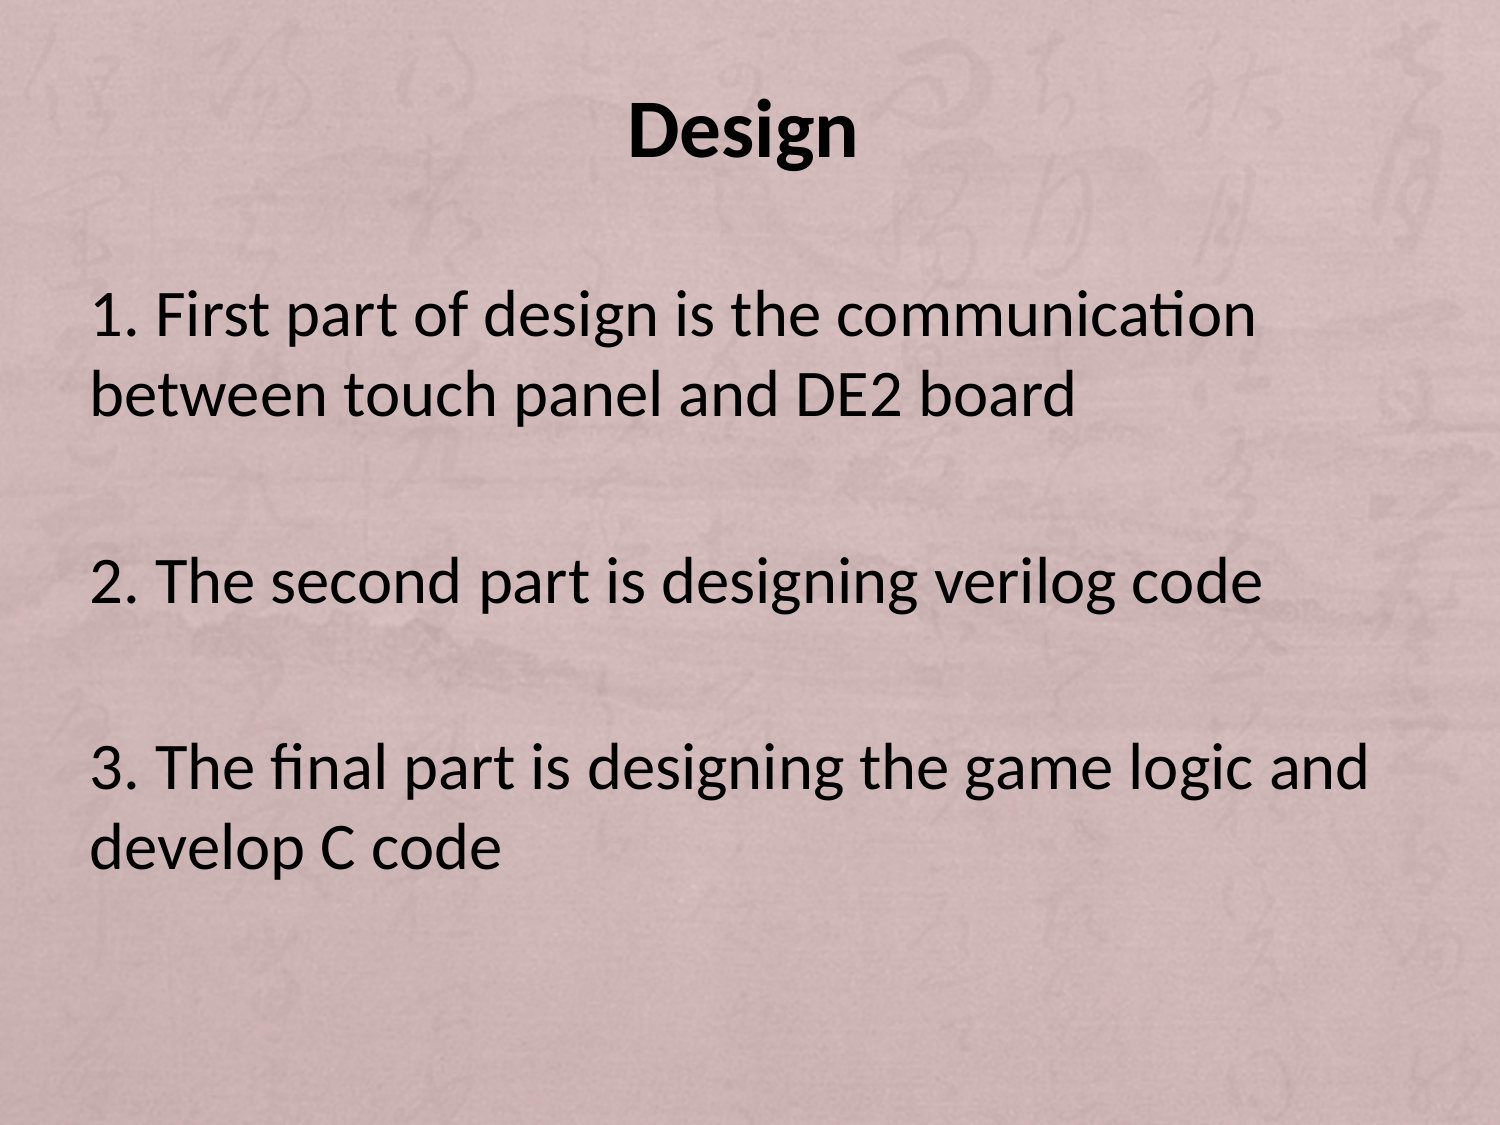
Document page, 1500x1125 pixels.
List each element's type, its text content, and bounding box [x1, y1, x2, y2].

text_box Design [64, 66, 1436, 182]
list 1. First part of design is the communication between touch panel and DE2 board 2. The second part is designing verilog code 3. The final part is designing the game logic and develop C code [75, 262, 1425, 1035]
